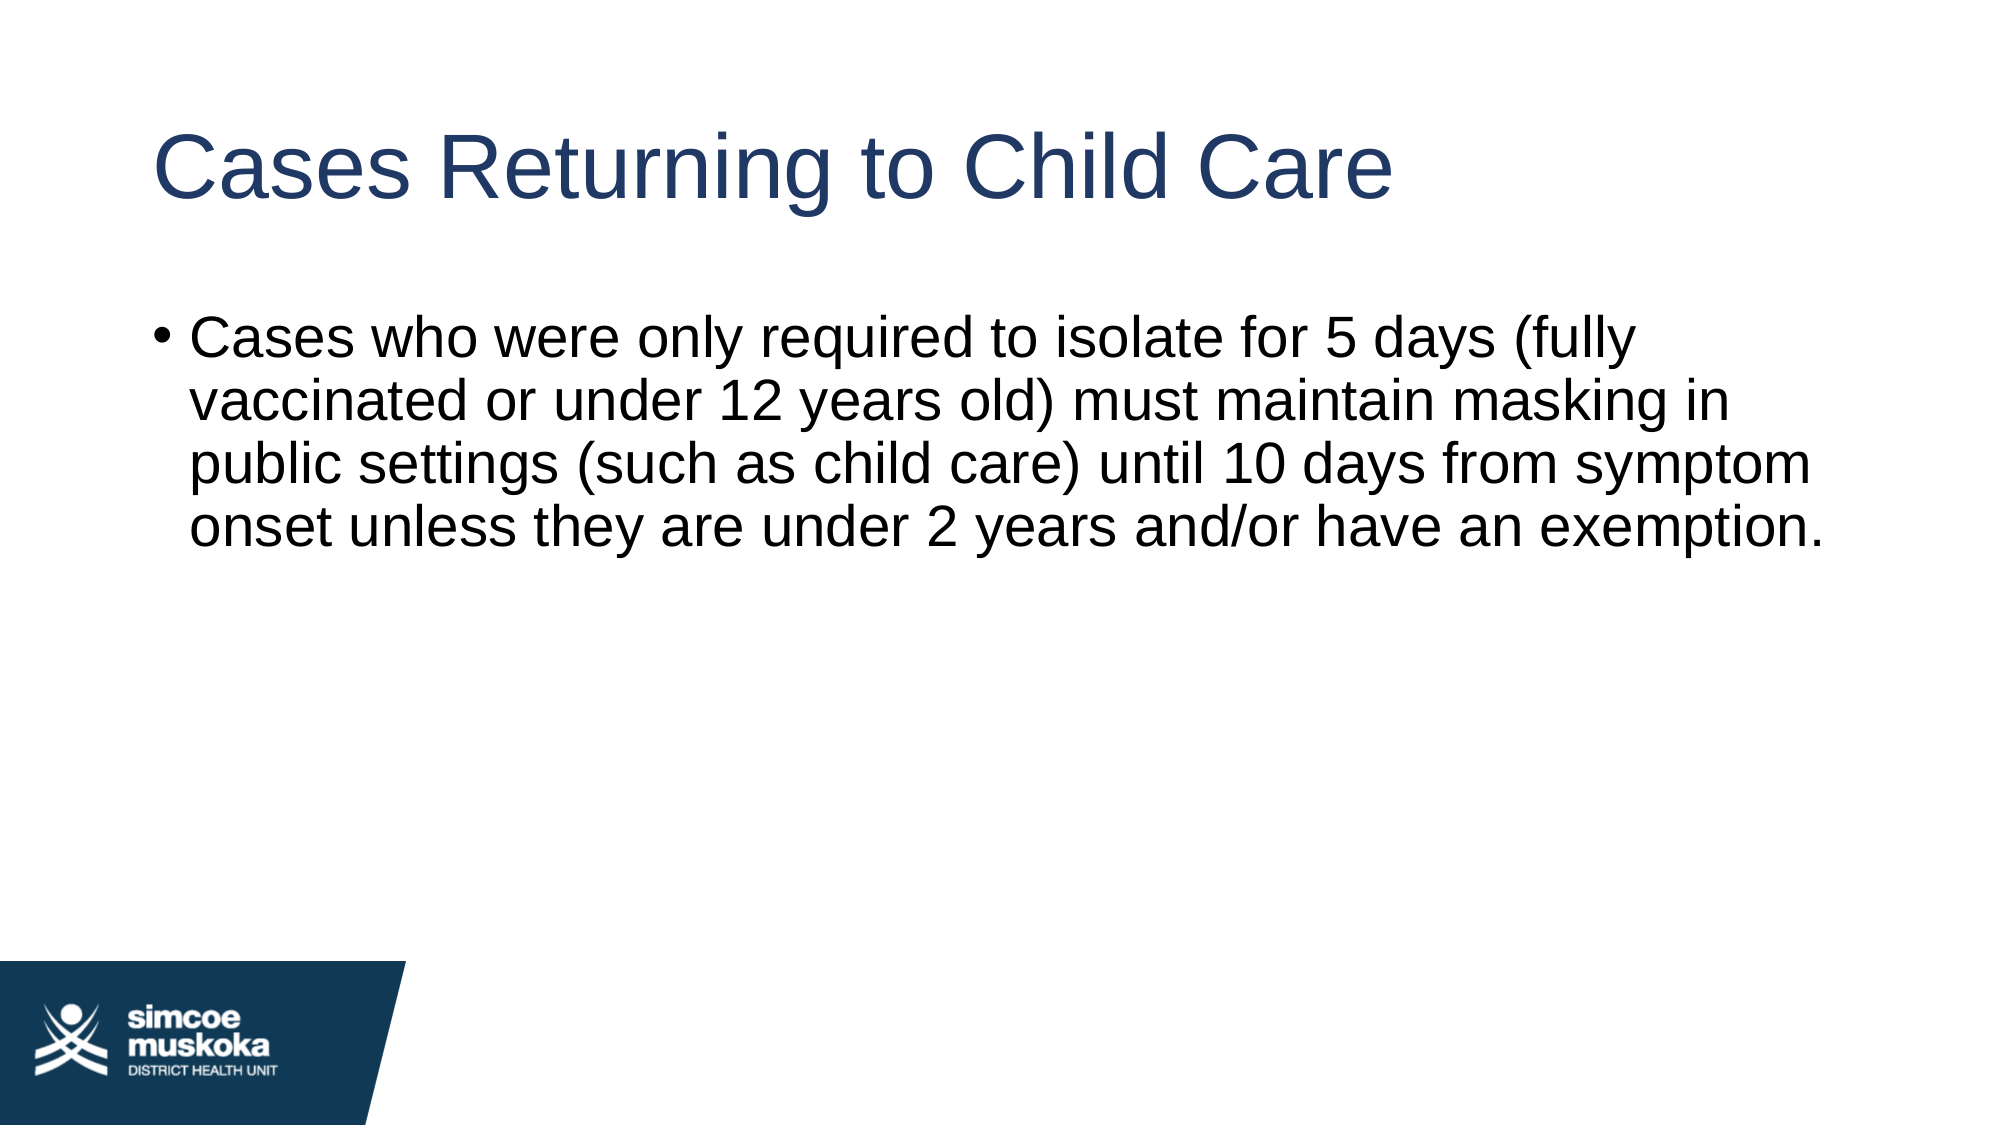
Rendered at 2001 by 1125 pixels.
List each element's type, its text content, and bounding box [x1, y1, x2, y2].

picture [0, 956, 407, 1125]
title Cases Returning to Child Care [137, 59, 1863, 278]
list Cases who were only required to isolate for 5 days (fully vaccinated or under 12 years old) must maintain masking in public settings (such as child care) until 10 days from symptom onset unless they are under 2 years and/or have an exemption. [137, 299, 1863, 1014]
